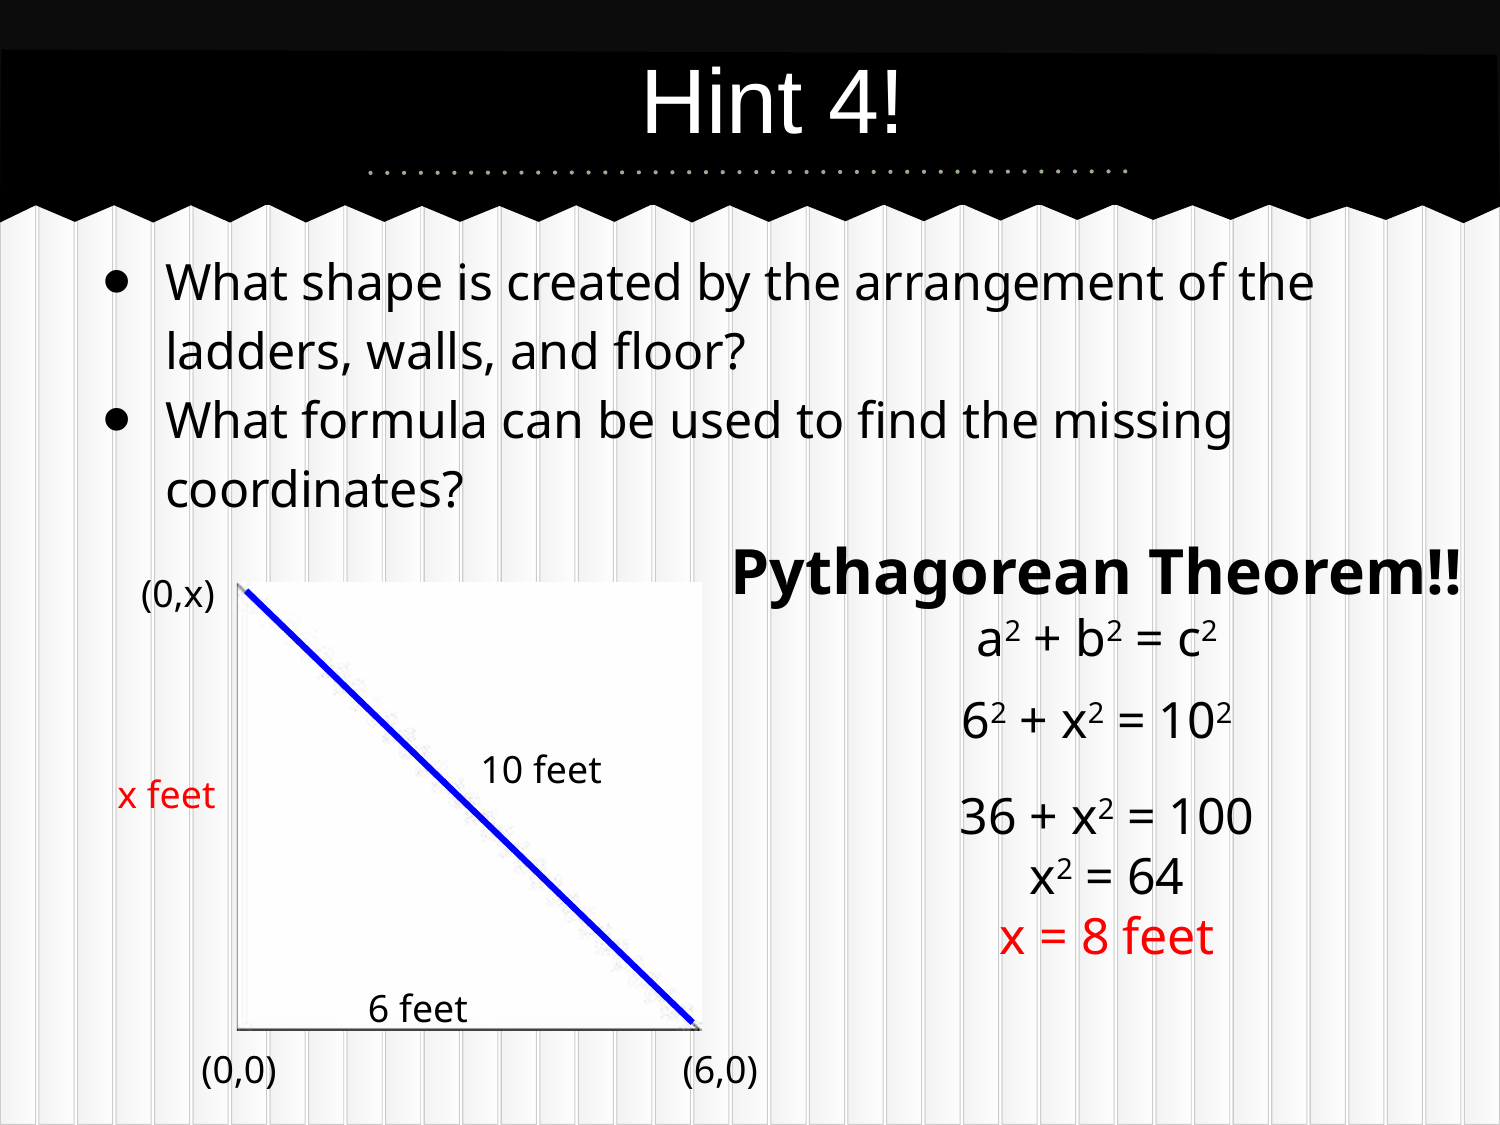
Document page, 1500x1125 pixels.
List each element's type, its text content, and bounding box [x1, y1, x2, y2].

text_box (0,x) [125, 554, 237, 618]
title Hint 4! [75, 2, 1425, 191]
text_box [236, 582, 702, 1031]
text_box 36 + x2 = 100 x2 = 64 x = 8 feet [905, 770, 1310, 951]
text_box (0,0) [186, 1031, 306, 1085]
text_box 62 + x2 = 102 [860, 673, 1334, 757]
text_box Pythagorean Theorem!! a2 + b2 = c2 [709, 516, 1485, 646]
text_box (6,0) [667, 1031, 781, 1091]
list What shape is created by the arrangement of the ladders, walls, and floor? What formula can be used to find the missing coordinates? [75, 226, 1425, 479]
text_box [245, 590, 693, 1023]
text_box x feet [102, 756, 237, 816]
